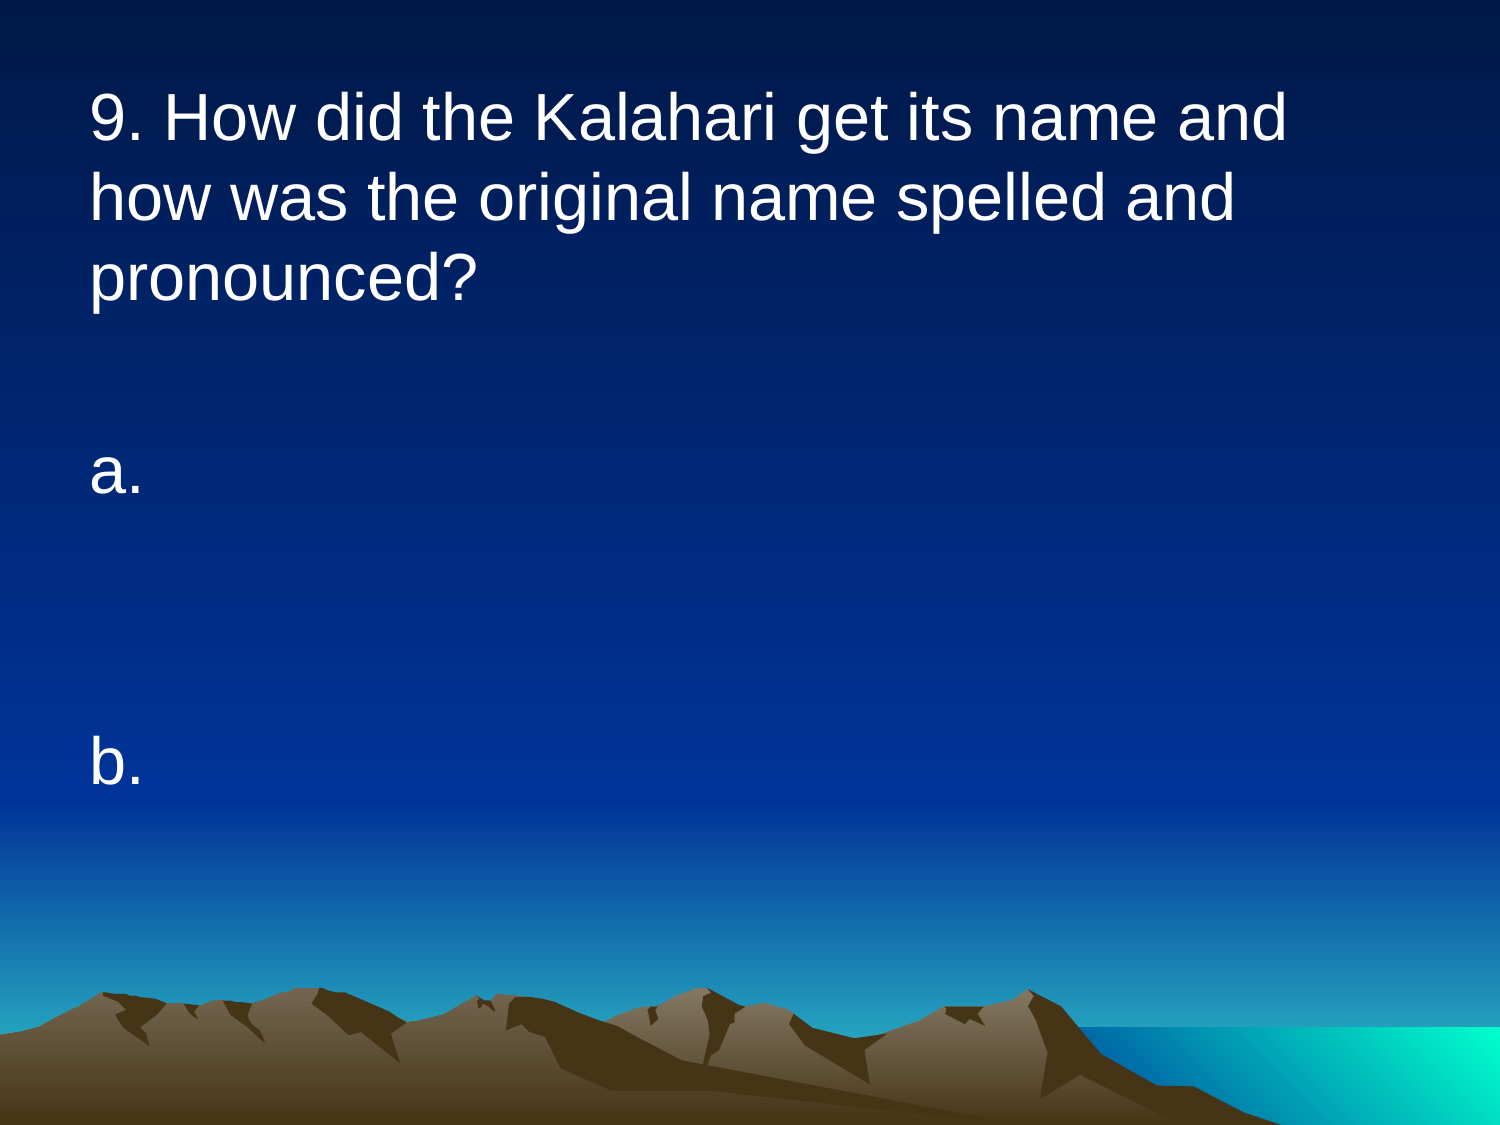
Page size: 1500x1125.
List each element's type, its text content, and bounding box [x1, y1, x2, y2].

text_box 9. How did the Kalahari get its name and how was the original name spelled and pronounced? a. b. [74, 66, 1425, 1000]
